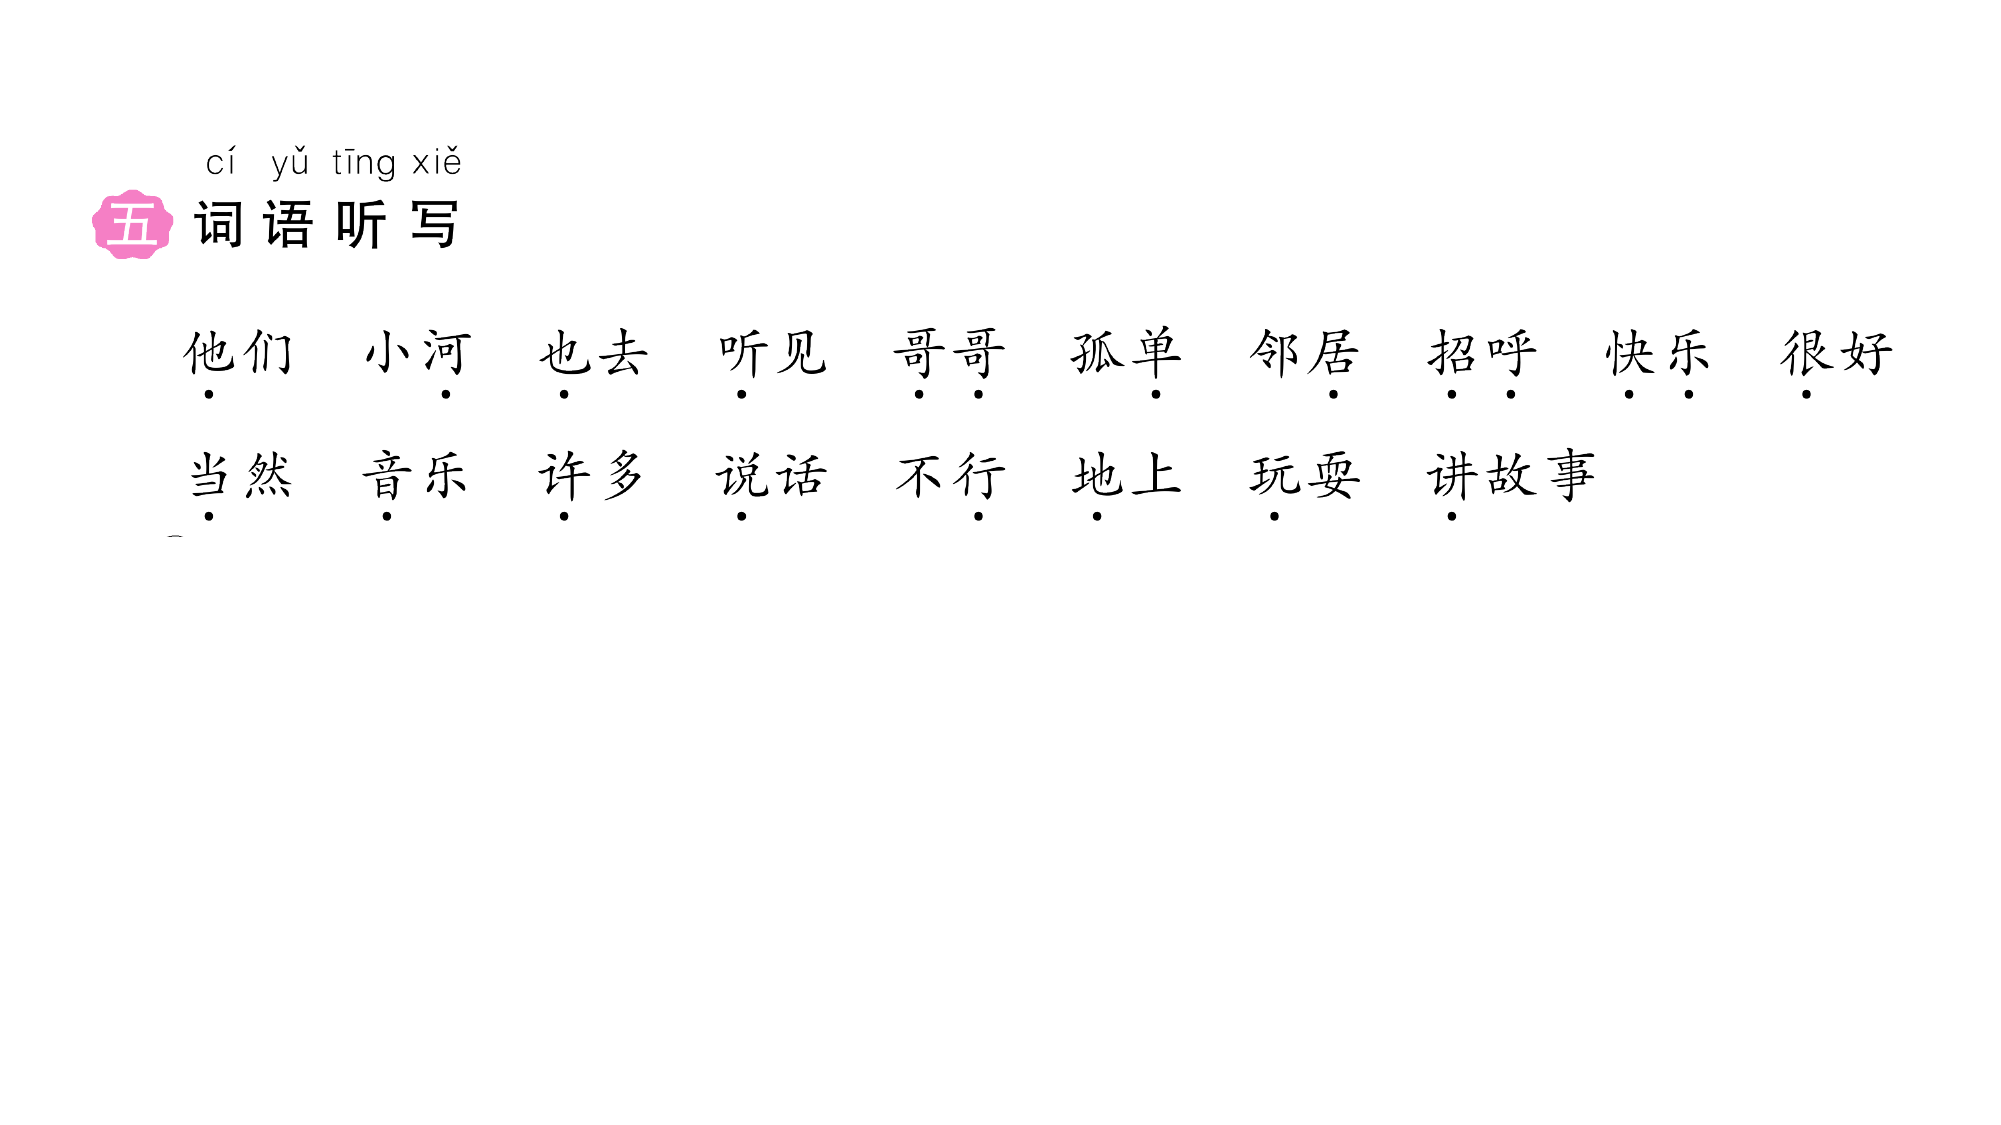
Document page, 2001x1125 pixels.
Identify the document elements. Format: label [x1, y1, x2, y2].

picture [88, 118, 1979, 537]
